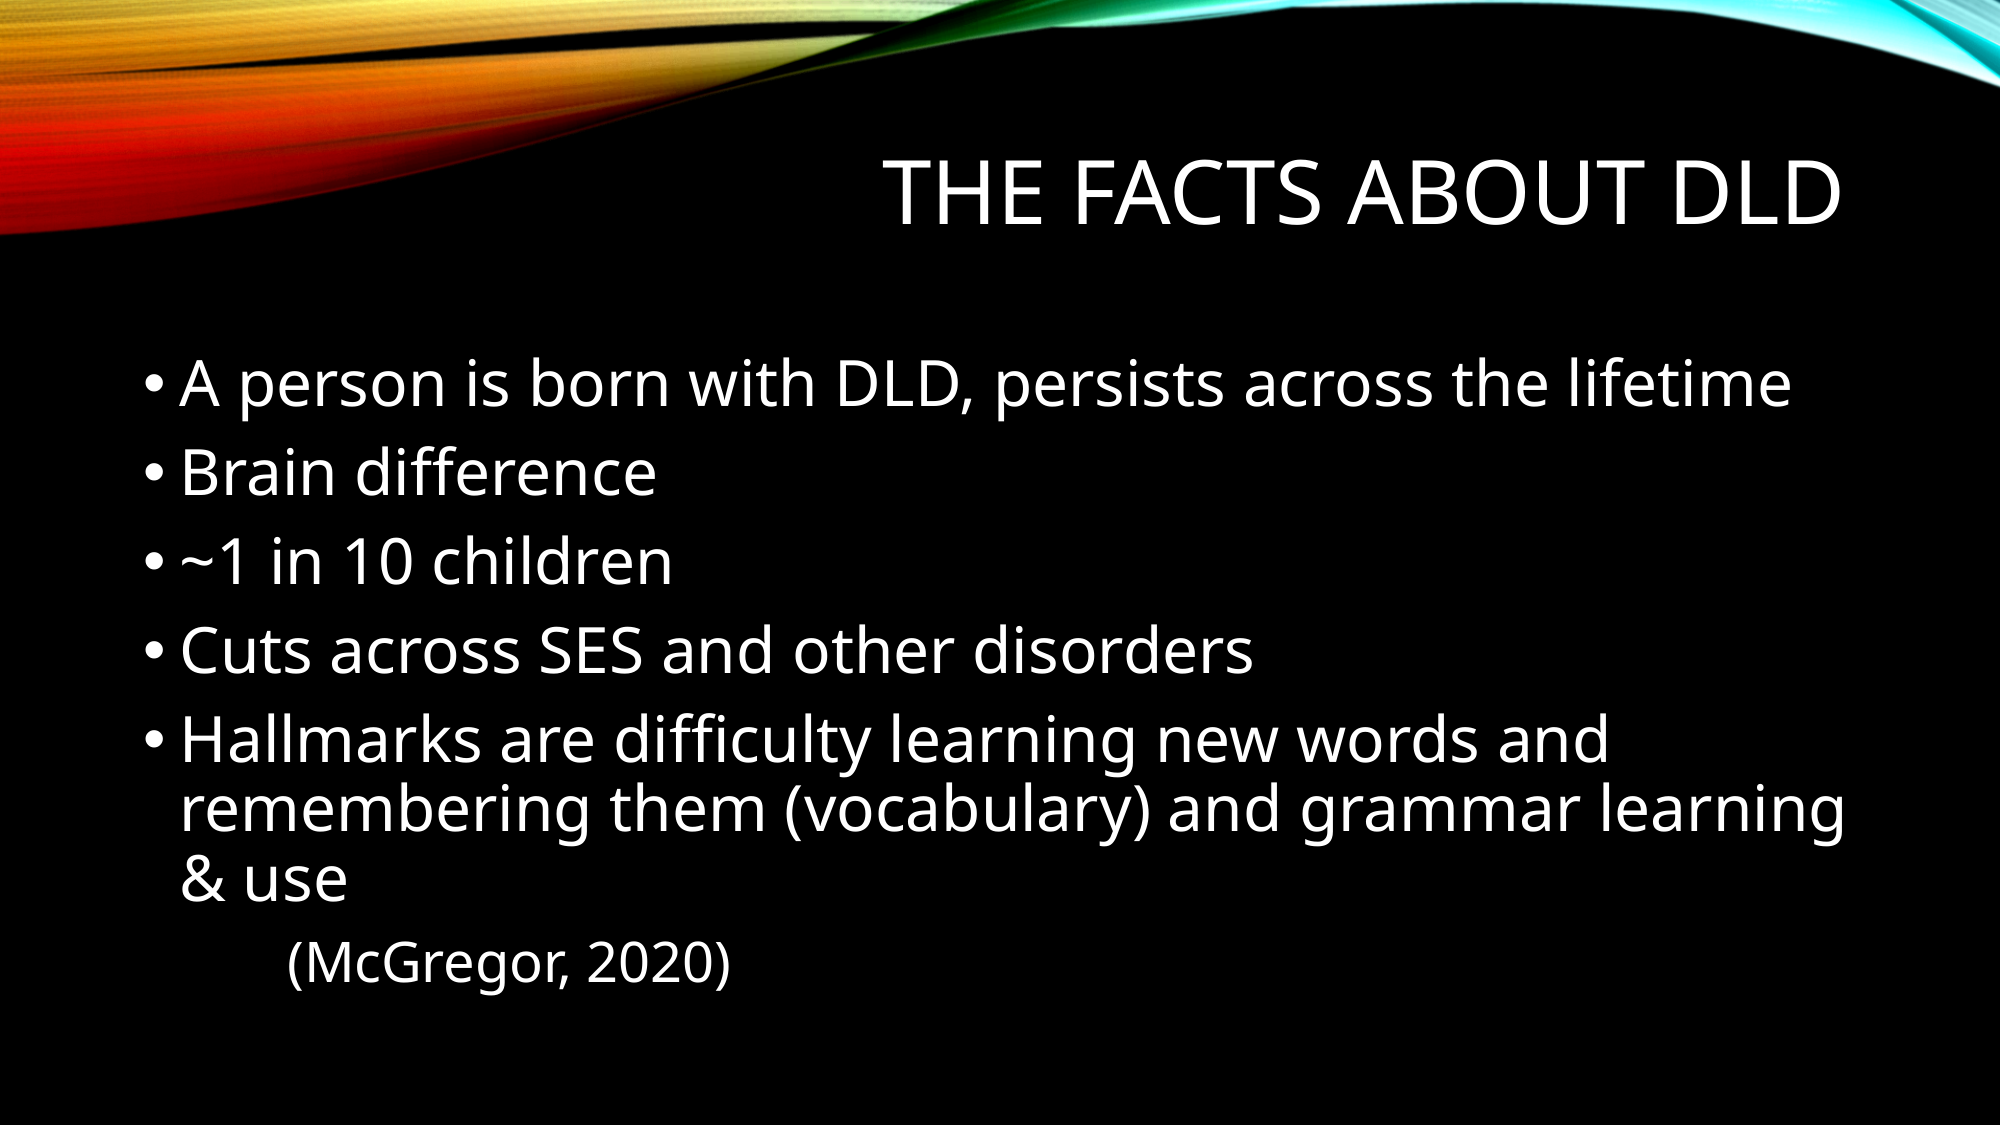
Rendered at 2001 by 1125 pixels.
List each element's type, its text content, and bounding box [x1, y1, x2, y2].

list A person is born with DLD, persists across the lifetime Brain difference ~1 in 10 children Cuts across SES and other disorders Hallmarks are difficulty learning new words and remembering them (vocabulary) and grammar learning & use (McGregor, 2020) [128, 343, 1904, 1004]
title The Facts about DLD [0, 121, 1862, 272]
picture [0, 0, 2000, 237]
